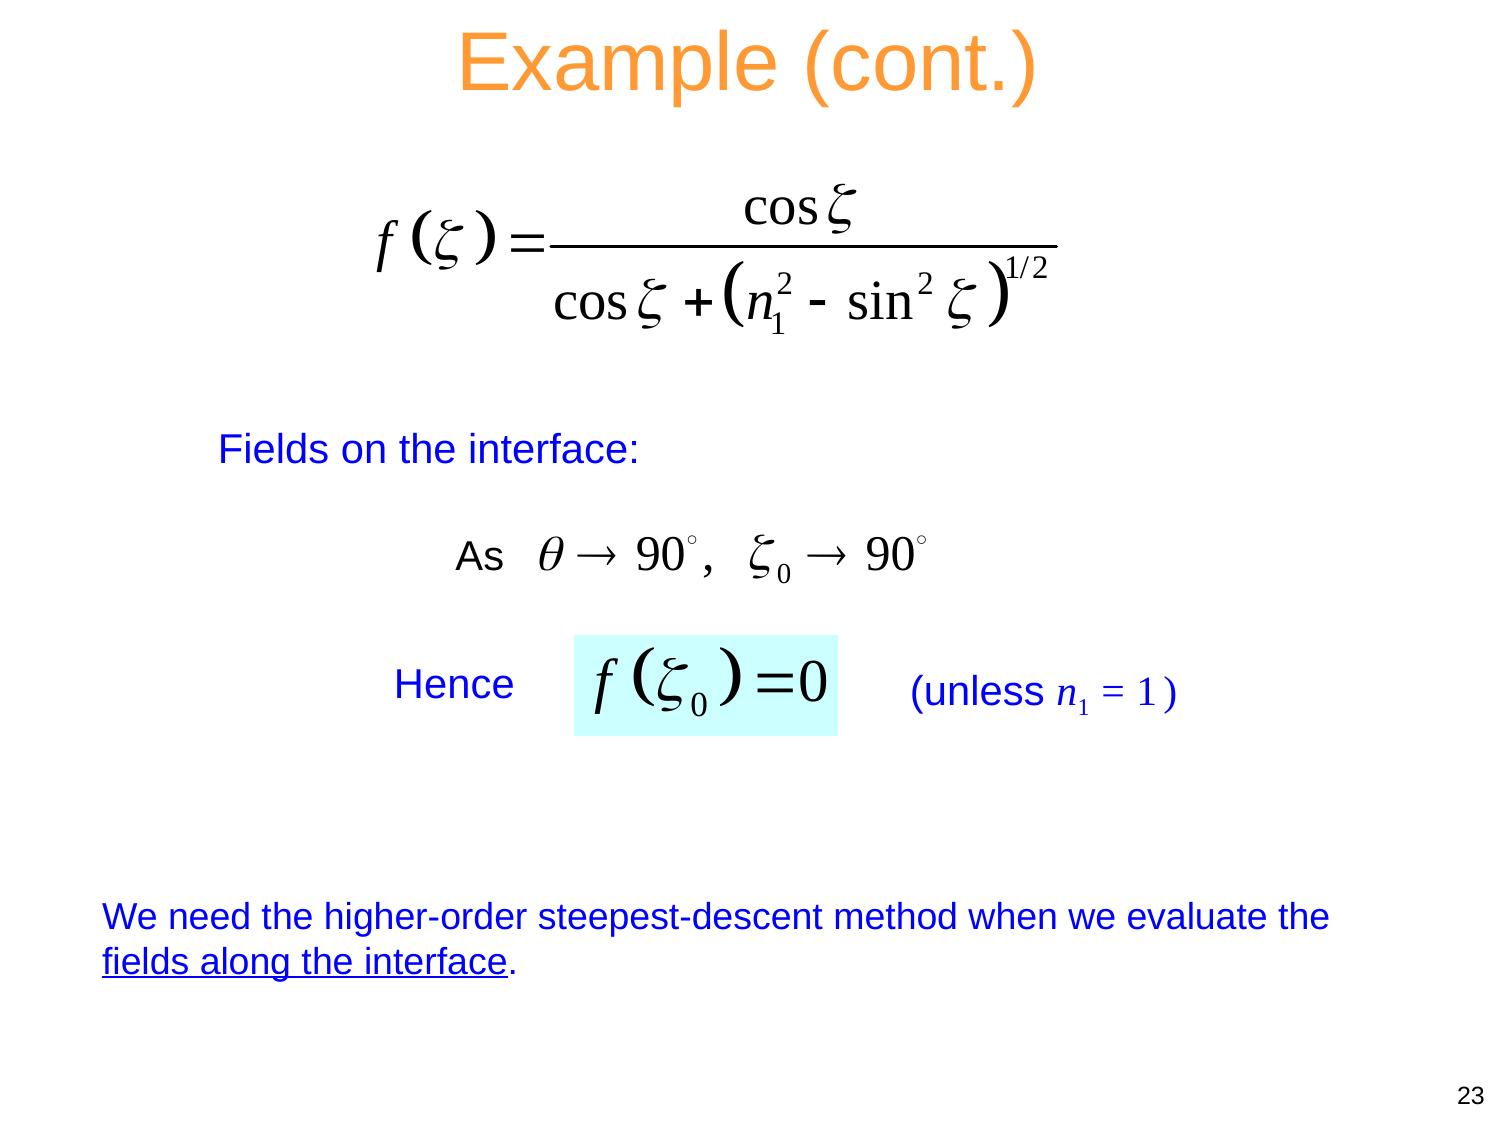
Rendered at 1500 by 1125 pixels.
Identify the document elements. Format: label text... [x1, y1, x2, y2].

slide_number 23 [1149, 1065, 1500, 1125]
text_box We need the higher-order steepest-descent method when we evaluate the fields along the interface. [87, 884, 1415, 989]
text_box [573, 634, 838, 737]
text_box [446, 516, 935, 596]
text_box Fields on the interface: [203, 414, 656, 479]
text_box Hence [379, 649, 530, 715]
text_box Example (cont.) [107, 0, 1388, 115]
text_box (unless n1 = 1 ) [895, 656, 1209, 728]
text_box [356, 170, 1071, 361]
